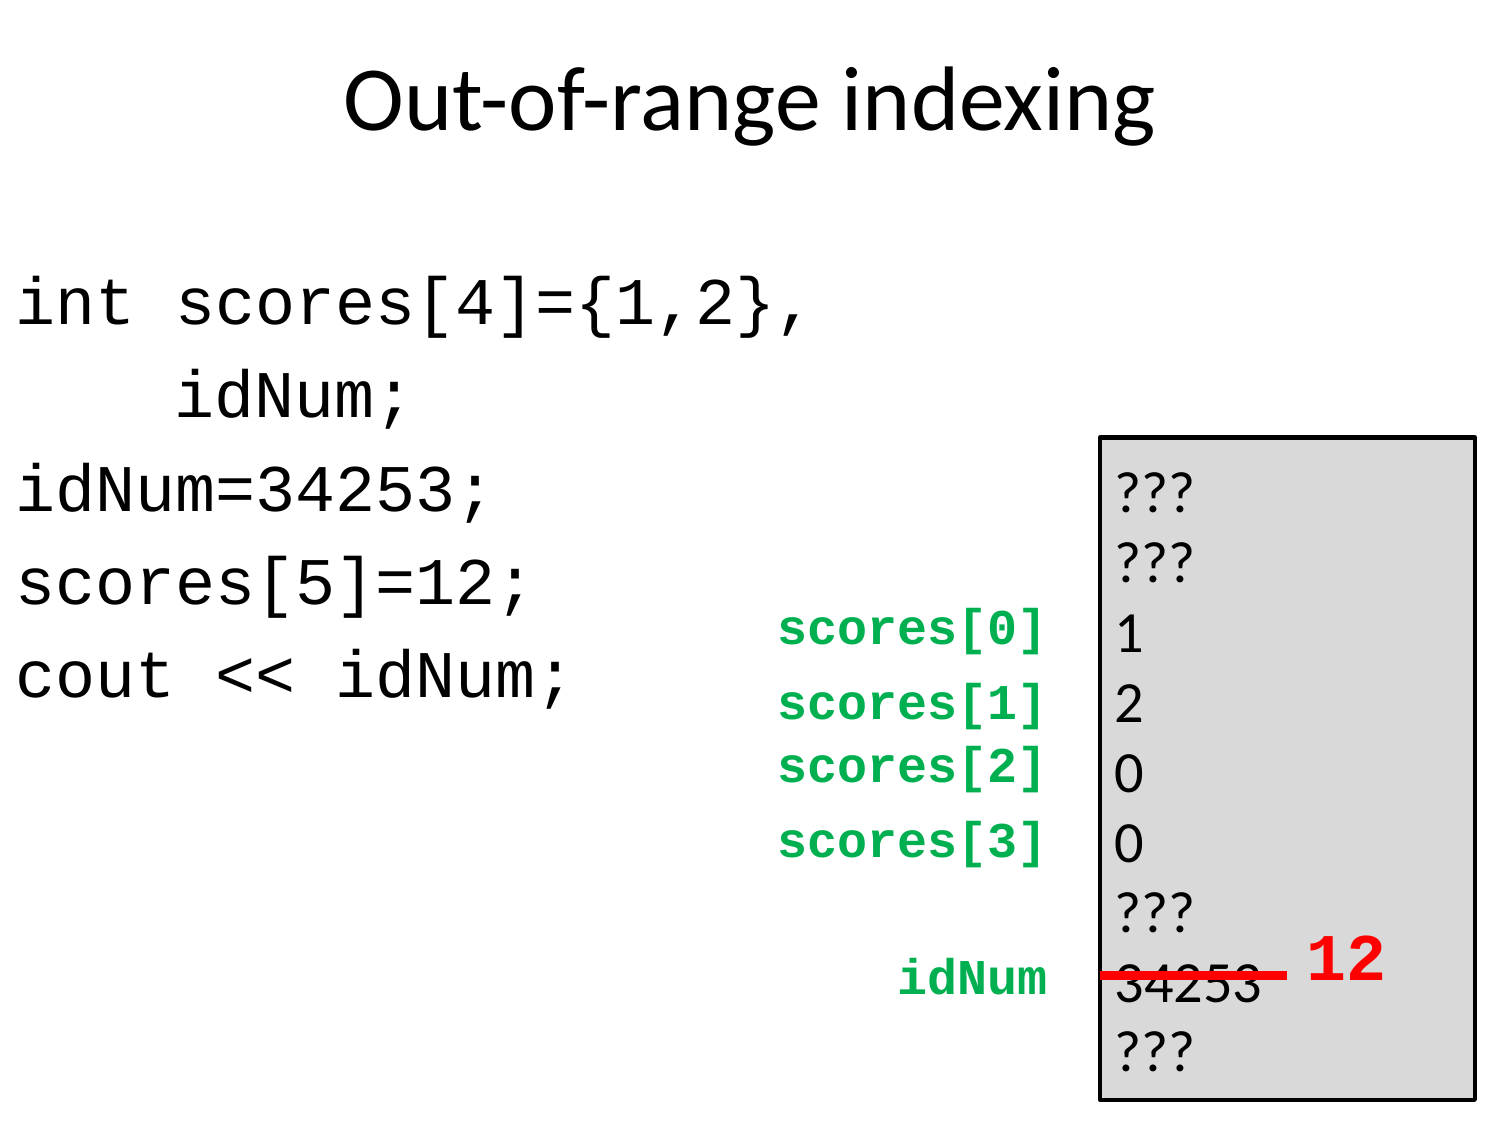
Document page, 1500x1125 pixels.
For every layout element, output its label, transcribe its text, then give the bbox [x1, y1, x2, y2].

list int scores[4]={1,2}, idNum; idNum=34253; scores[5]=12; cout << idNum; [0, 249, 863, 1100]
text_box scores[0] [762, 587, 1062, 661]
text_box scores[2] [762, 724, 1062, 799]
text_box scores[1] [762, 661, 1062, 724]
title Out-of-range indexing [75, 0, 1425, 188]
text_box scores[3] [762, 799, 1062, 875]
text_box 12 [1171, 906, 1402, 1001]
slide_number 22 [1074, 1042, 1425, 1103]
text_box ??? ??? 1 2 0 0 ??? 34253 ??? [1098, 435, 1477, 1102]
text_box idNum [762, 937, 1062, 1013]
